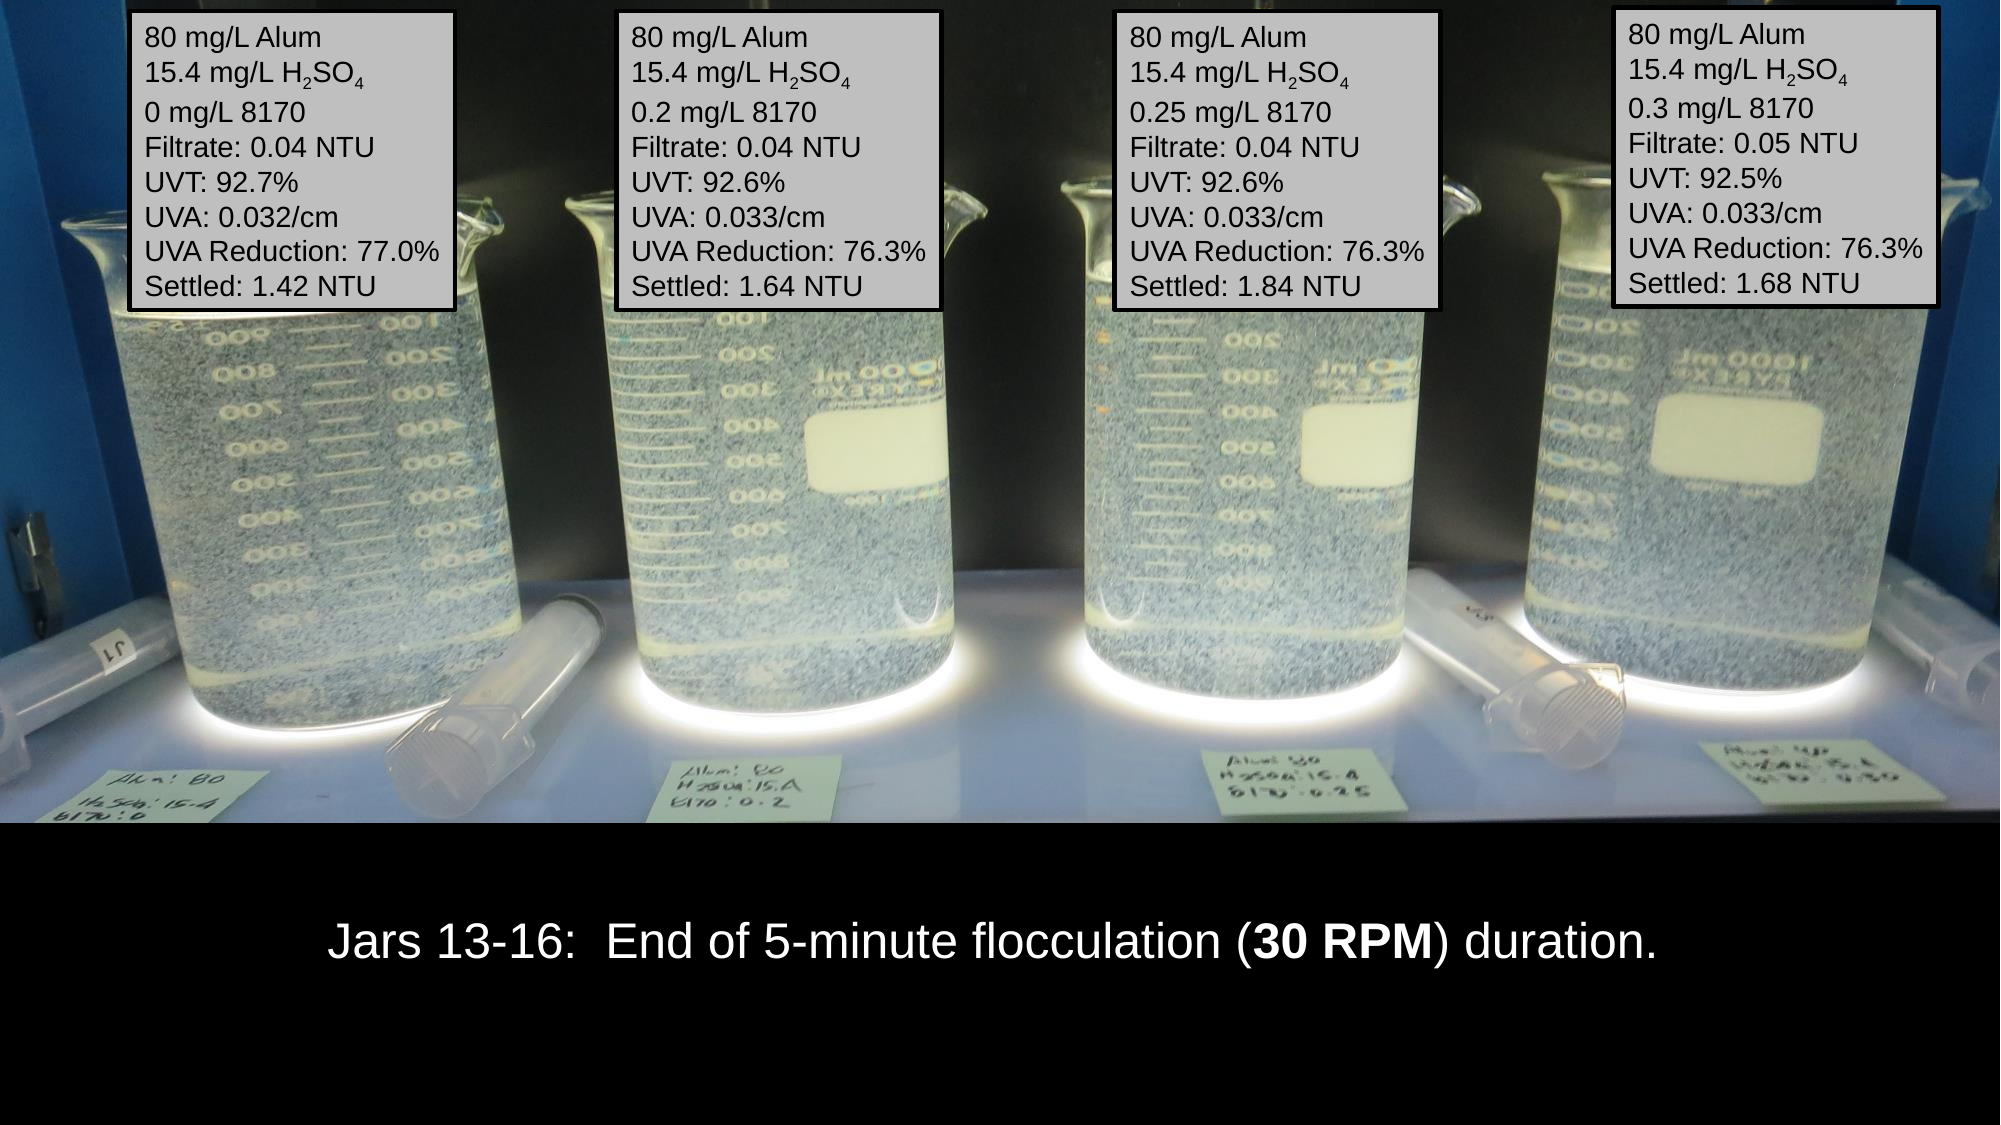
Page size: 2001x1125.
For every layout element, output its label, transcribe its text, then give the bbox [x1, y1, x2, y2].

text_box [0, 823, 2000, 1125]
title Jars 13-16: End of 5-minute flocculation (30 RPM) duration. [137, 850, 1863, 1034]
picture [0, 0, 2000, 823]
